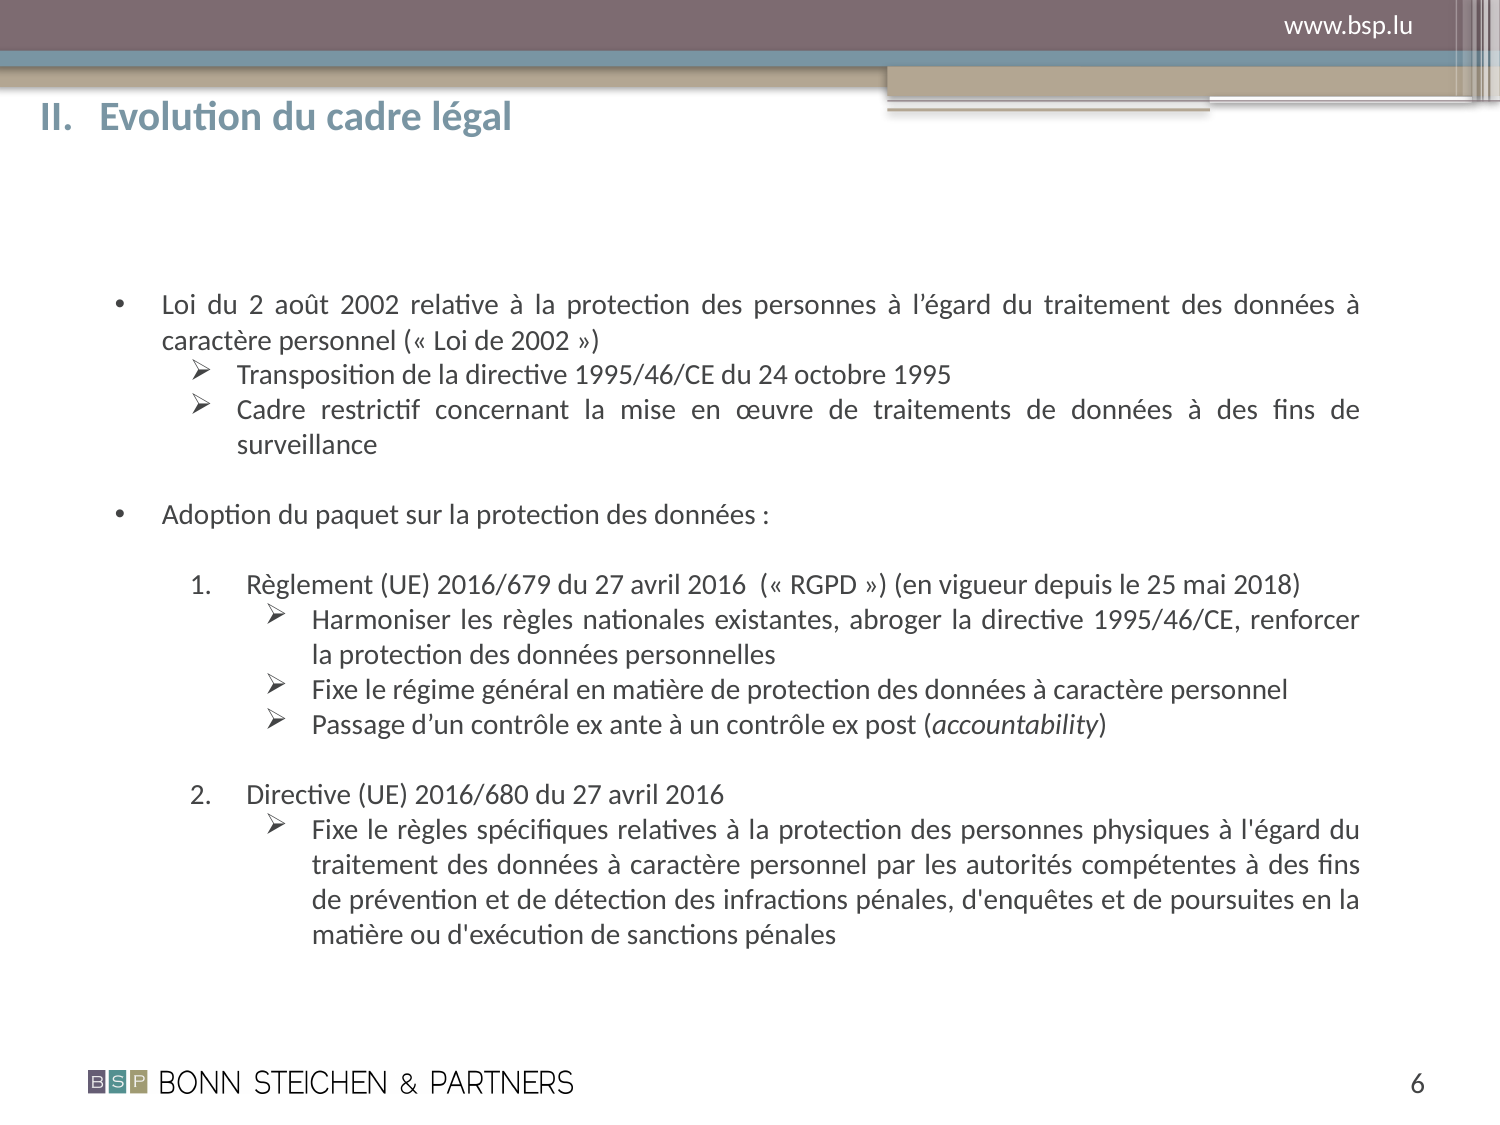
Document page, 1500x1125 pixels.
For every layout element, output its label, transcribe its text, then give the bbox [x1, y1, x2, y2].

text_box Loi du 2 août 2002 relative à la protection des personnes à l’égard du traitement des données à caractère personnel (« Loi de 2002 ») Transposition de la directive 1995/46/CE du 24 octobre 1995 Cadre restrictif concernant la mise en œuvre de traitements de données à des fins de surveillance Adoption du paquet sur la protection des données : Règlement (UE) 2016/679 du 27 avril 2016 (« RGPD ») (en vigueur depuis le 25 mai 2018) Harmoniser les règles nationales existantes, abroger la directive 1995/46/CE, renforcer la protection des données personnelles Fixe le régime général en matière de protection des données à caractère personnel Passage d’un contrôle ex ante à un contrôle ex post (accountability) Directive (UE) 2016/680 du 27 avril 2016 Fixe le règles spécifiques relatives à la protection des personnes physiques à l'égard du traitement des données à caractère personnel par les autorités compétentes à des fins de prévention et de détection des infractions pénales, d'enquêtes et de poursuites en la matière ou d'exécution de sanctions pénales [100, 244, 1376, 958]
picture [88, 1070, 573, 1094]
text_box II. Evolution du cadre légal [25, 0, 1483, 244]
